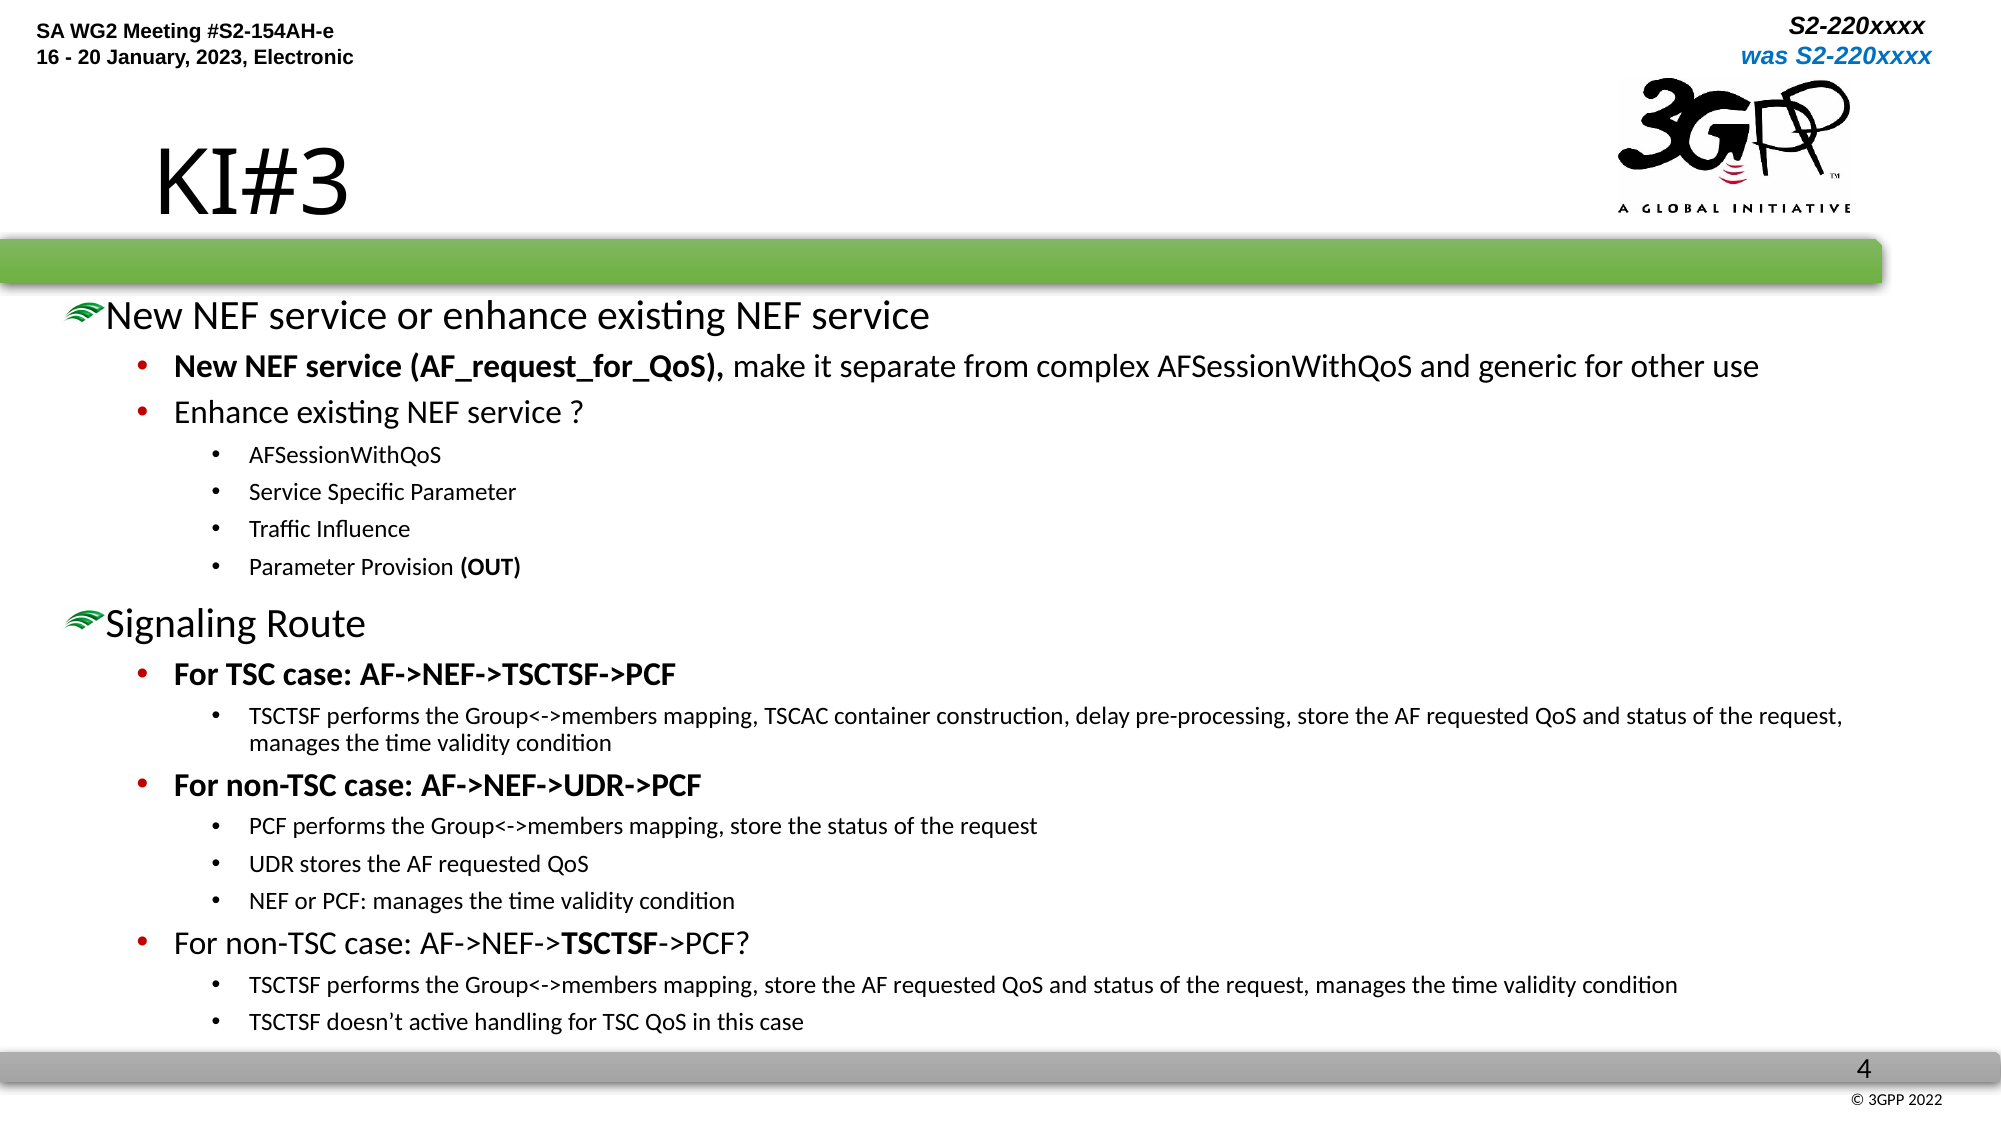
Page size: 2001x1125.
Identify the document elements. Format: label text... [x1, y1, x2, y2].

list New NEF service or enhance existing NEF service New NEF service (AF_request_for_QoS), make it separate from complex AFSessionWithQoS and generic for other use Enhance existing NEF service ? AFSessionWithQoS Service Specific Parameter Traffic Influence Parameter Provision (OUT) Signaling Route For TSC case: AF->NEF->TSCTSF->PCF TSCTSF performs the Group<->members mapping, TSCAC container construction, delay pre-processing, store the AF requested QoS and status of the request, manages the time validity condition For non-TSC case: AF->NEF->UDR->PCF PCF performs the Group<->members mapping, store the status of the request UDR stores the AF requested QoS NEF or PCF: manages the time validity condition For non-TSC case: AF->NEF->TSCTSF->PCF? TSCTSF performs the Group<->members mapping, store the AF requested QoS and status of the request, manages the time validity condition TSCTSF doesn’t active handling for TSC QoS in this case [46, 286, 1944, 1075]
picture [61, 606, 106, 636]
picture [61, 298, 106, 329]
picture [1618, 78, 1850, 111]
title KI#3 [137, 111, 1863, 258]
